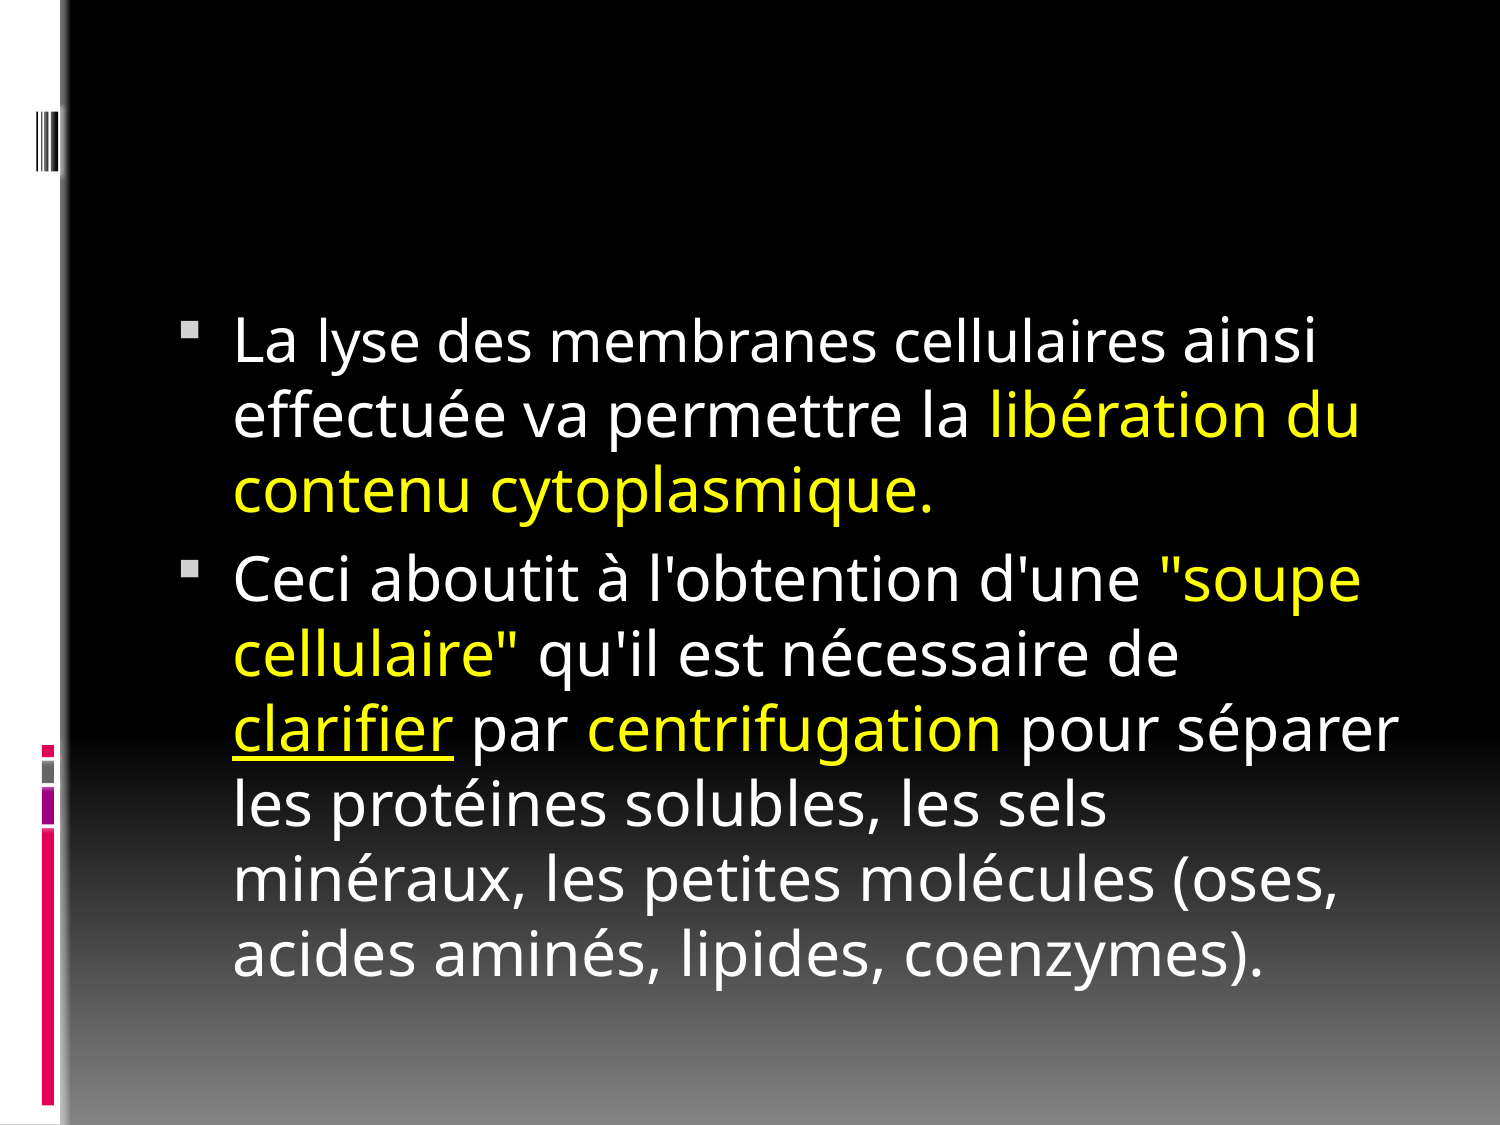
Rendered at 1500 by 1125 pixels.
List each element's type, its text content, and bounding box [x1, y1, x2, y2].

list La lyse des membranes cellulaires ainsi effectuée va permettre la libération du contenu cytoplasmique. Ceci aboutit à l'obtention d'une "soupe cellulaire" qu'il est nécessaire de clarifier par centrifugation pour séparer les protéines solubles, les sels minéraux, les petites molécules (oses, acides aminés, lipides, coenzymes). [150, 292, 1425, 1043]
